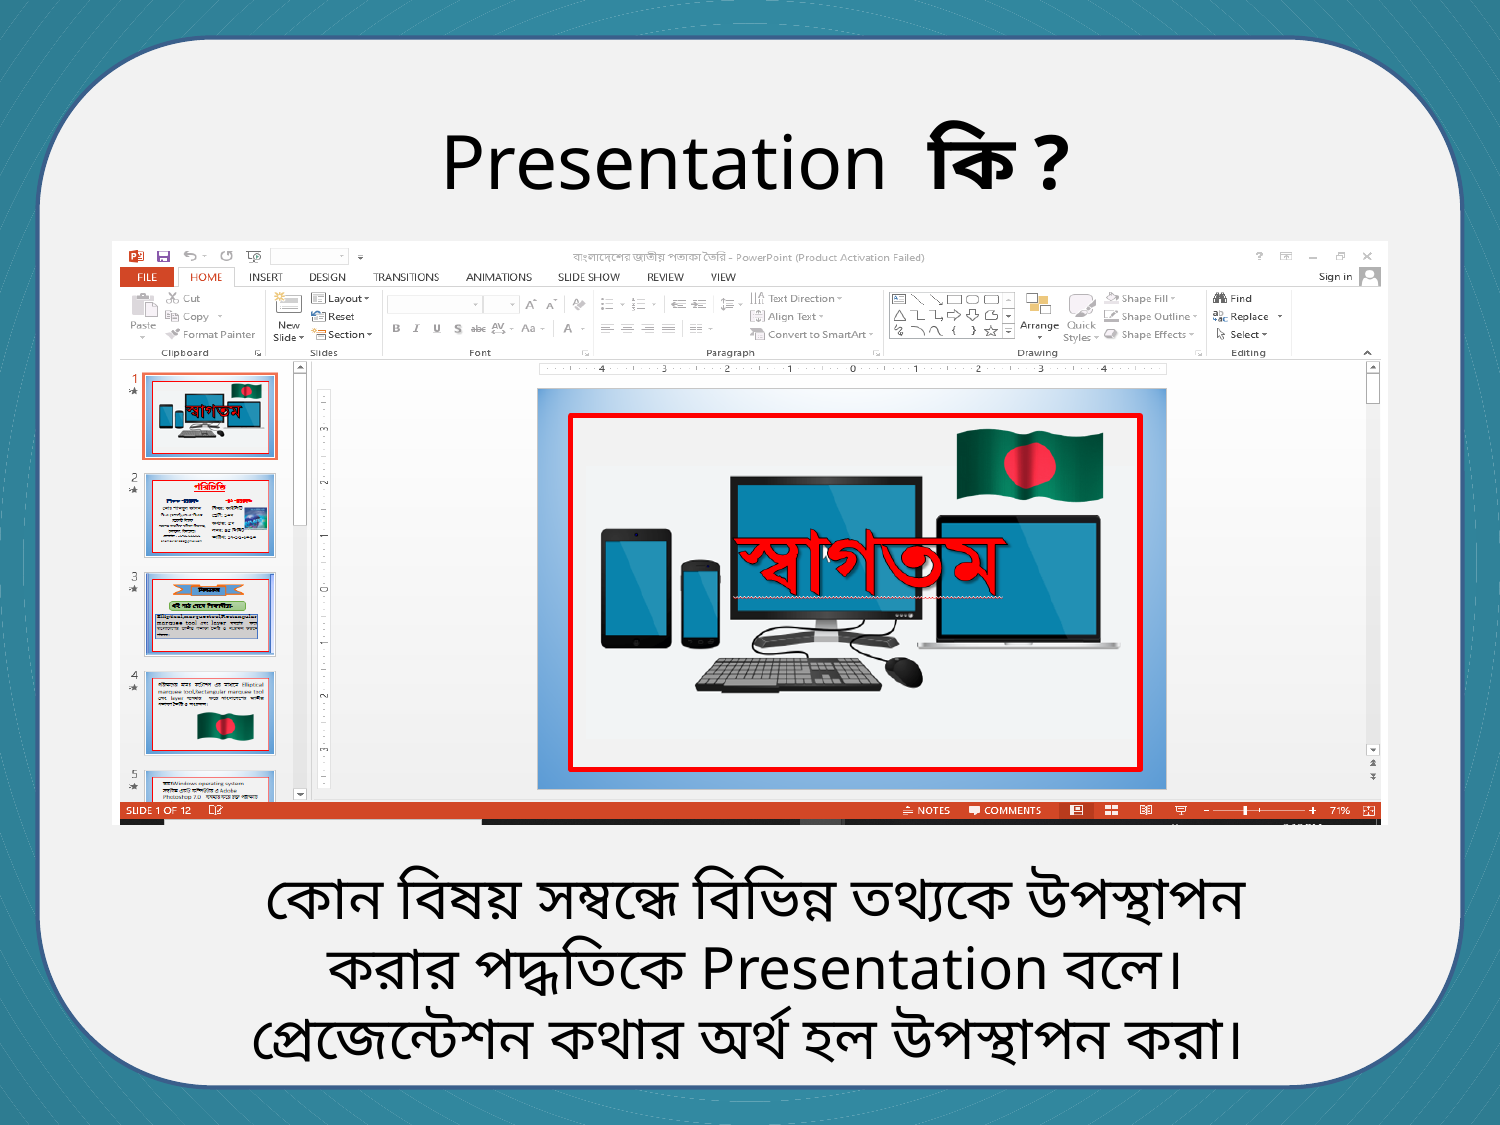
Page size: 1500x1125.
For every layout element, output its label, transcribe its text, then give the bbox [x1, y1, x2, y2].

text_box Presentation কি ? [300, 107, 1211, 212]
text_box কোন বিষয় সম্বন্ধে বিভিন্ন তথ্যকে উপস্থাপন করার পদ্ধতিকে Presentation বলে। প্রেজেন্টেশন কথার অর্থ হল উপস্থাপন করা। [187, 853, 1324, 1079]
picture [112, 241, 1388, 826]
